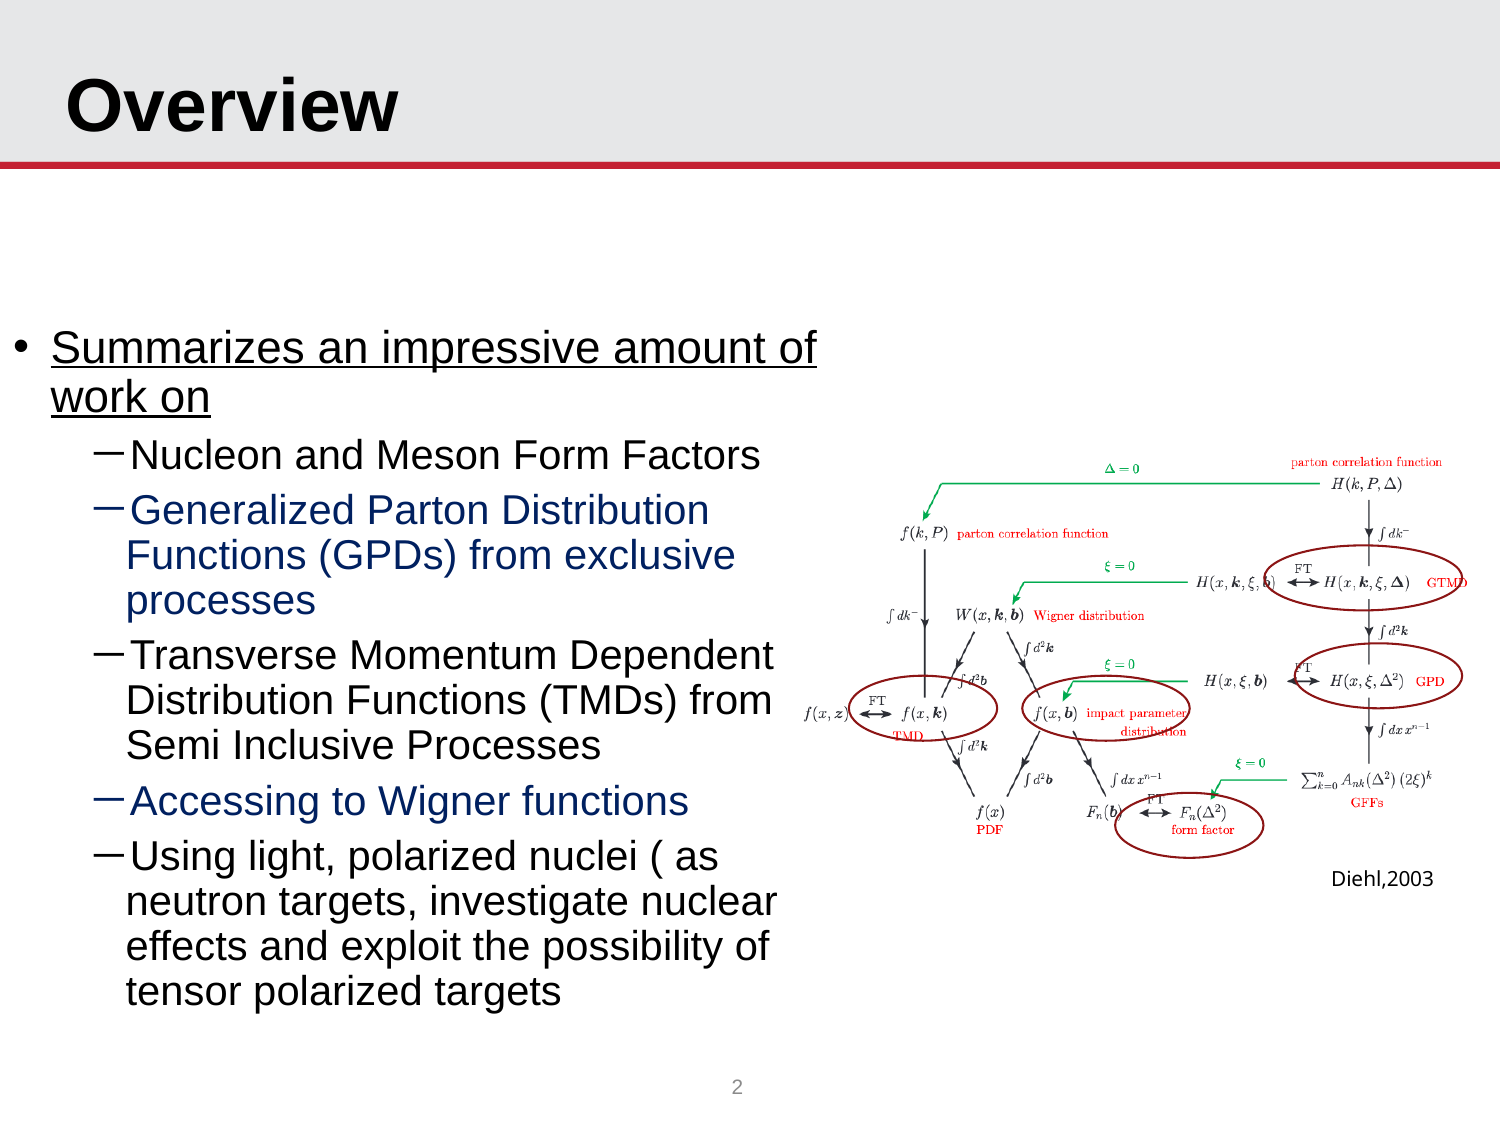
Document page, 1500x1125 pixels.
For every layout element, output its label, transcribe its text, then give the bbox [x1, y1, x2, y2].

slide_number 2 [693, 1060, 782, 1111]
title Overview [50, 67, 1440, 147]
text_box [790, 427, 1493, 899]
